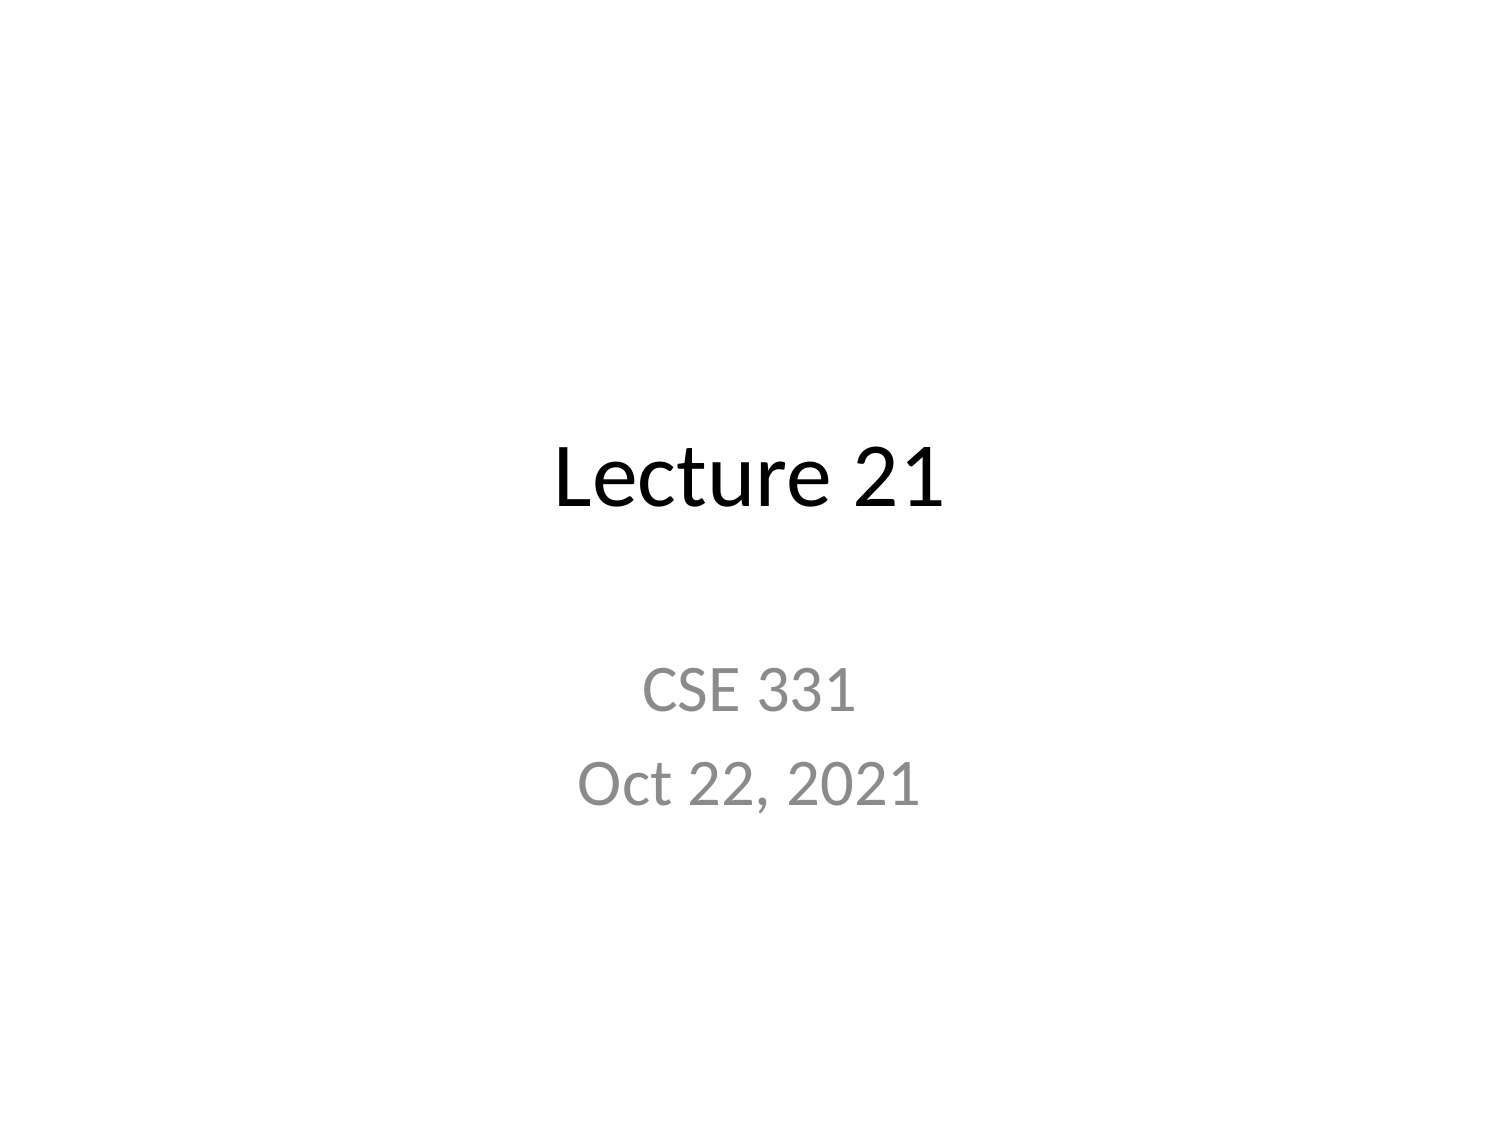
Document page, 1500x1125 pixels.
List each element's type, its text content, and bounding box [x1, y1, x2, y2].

subtitle CSE 331 Oct 22, 2021 [225, 637, 1275, 925]
title Lecture 21 [112, 349, 1388, 591]
